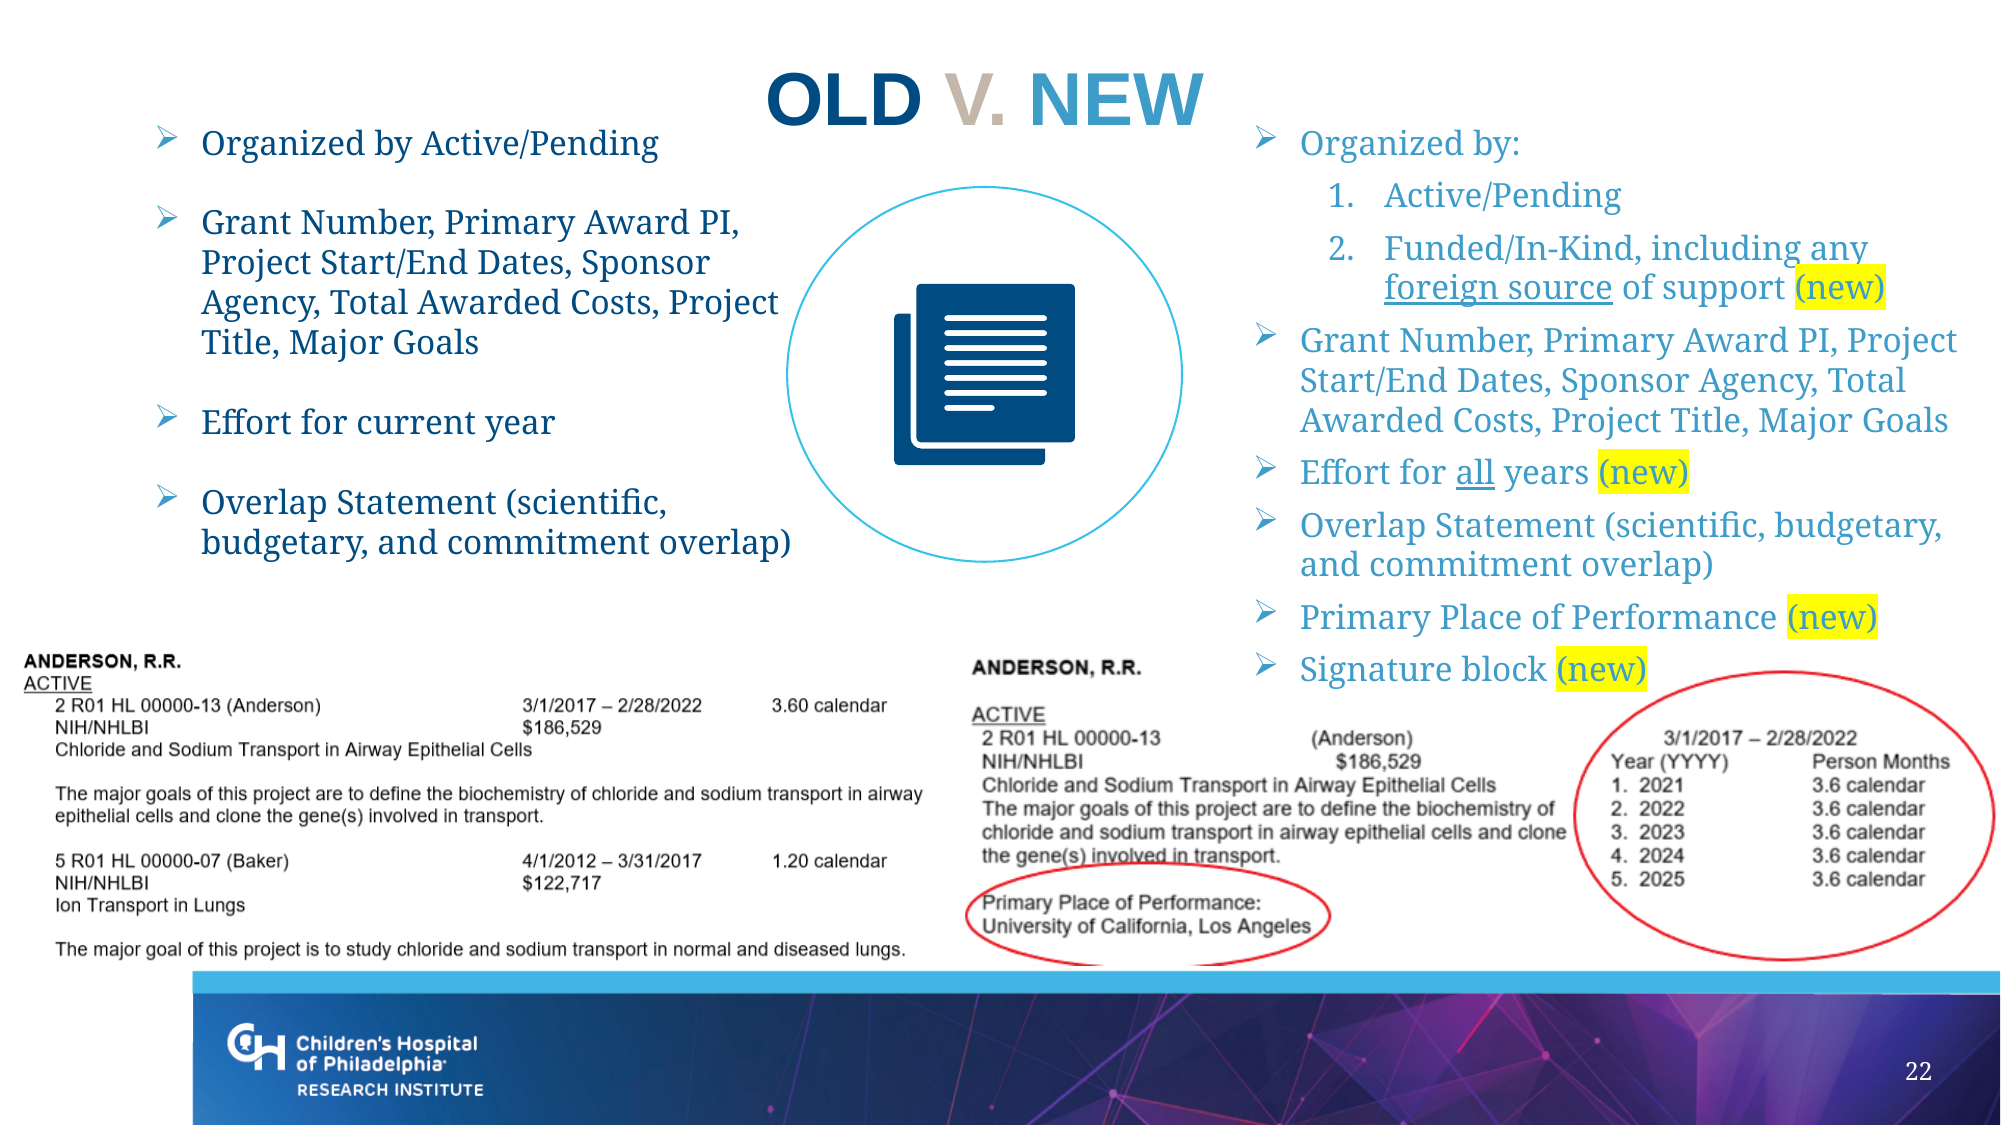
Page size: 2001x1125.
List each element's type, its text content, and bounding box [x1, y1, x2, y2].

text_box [894, 284, 1075, 465]
text_box OLD v. NEW [396, 14, 1573, 187]
text_box [809, 187, 1184, 563]
text_box Organized by: Active/Pending Funded/In-Kind, including any foreign source of support (new) Grant Number, Primary Award PI, Project Start/End Dates, Sponsor Agency, Total Awarded Costs, Project Title, Major Goals Effort for all years (new) Overlap Statement (scientific, budgetary, and commitment overlap) Primary Place of Performance (new) Signature block (new) [1252, 121, 1987, 656]
picture [0, 0, 2001, 1125]
text_box Organized by Active/Pending Grant Number, Primary Award PI, Project Start/End Dates, Sponsor Agency, Total Awarded Costs, Project Title, Major Goals Effort for current year Overlap Statement (scientific, budgetary, and commitment overlap) [154, 121, 809, 631]
slide_number 22 [1857, 1042, 1948, 1103]
